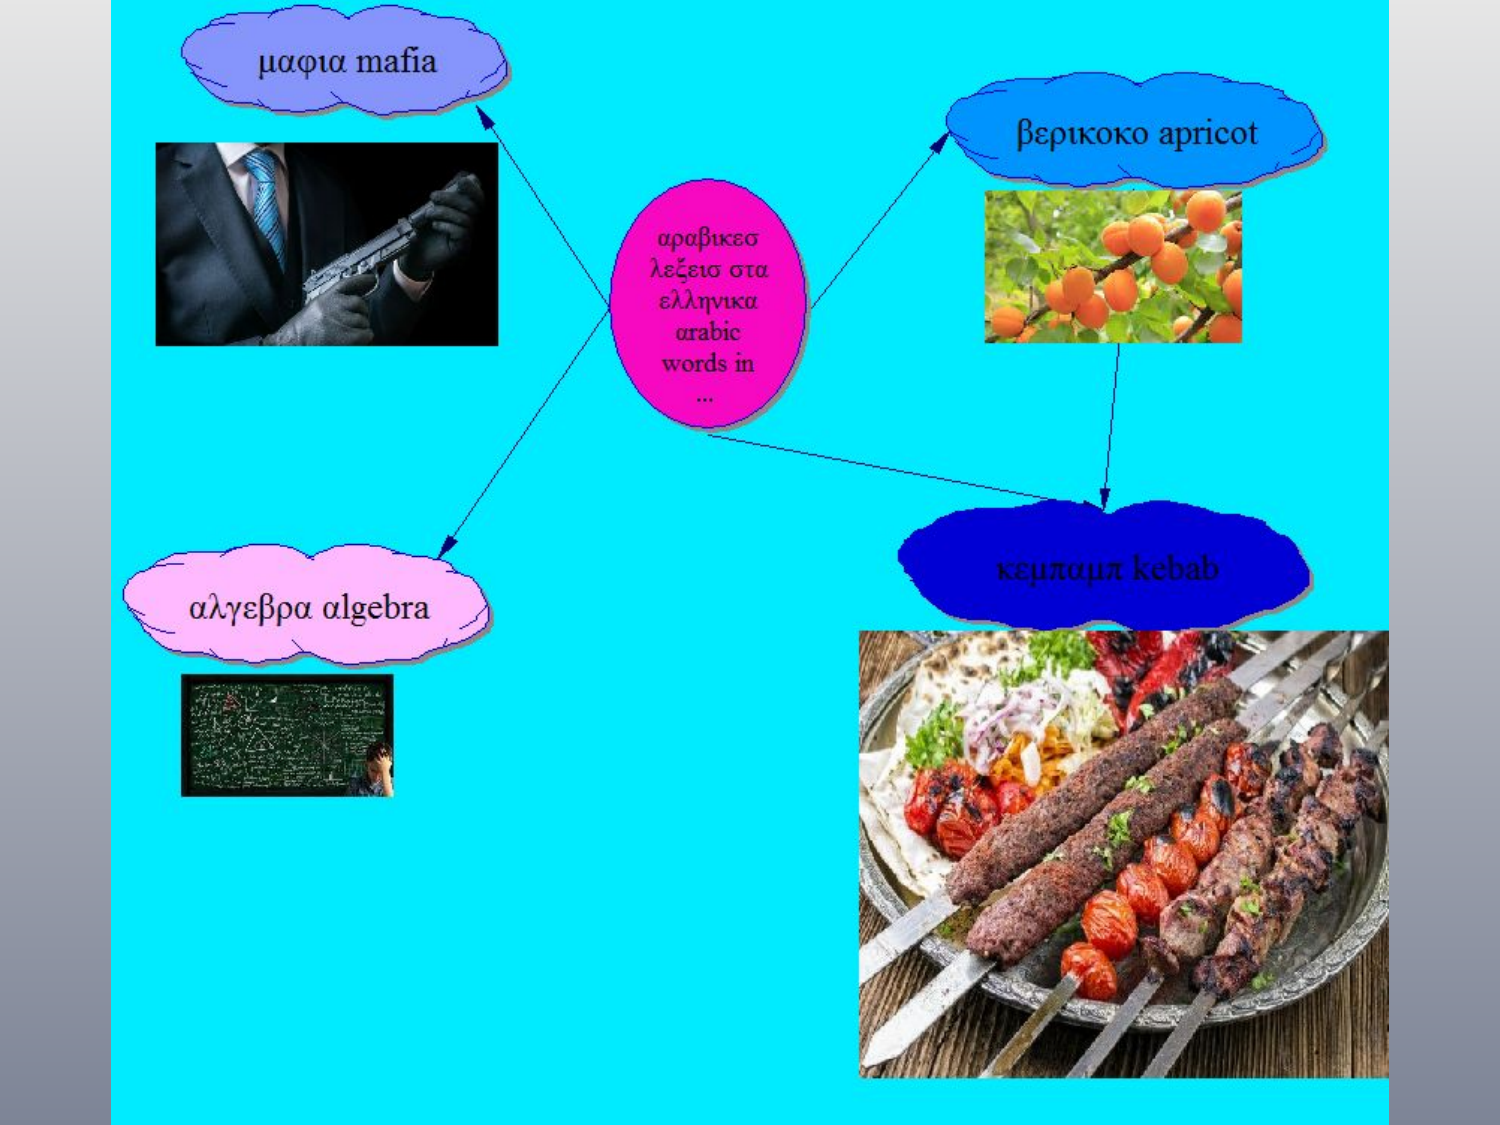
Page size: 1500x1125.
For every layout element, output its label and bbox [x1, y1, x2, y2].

picture [110, 0, 1389, 1125]
